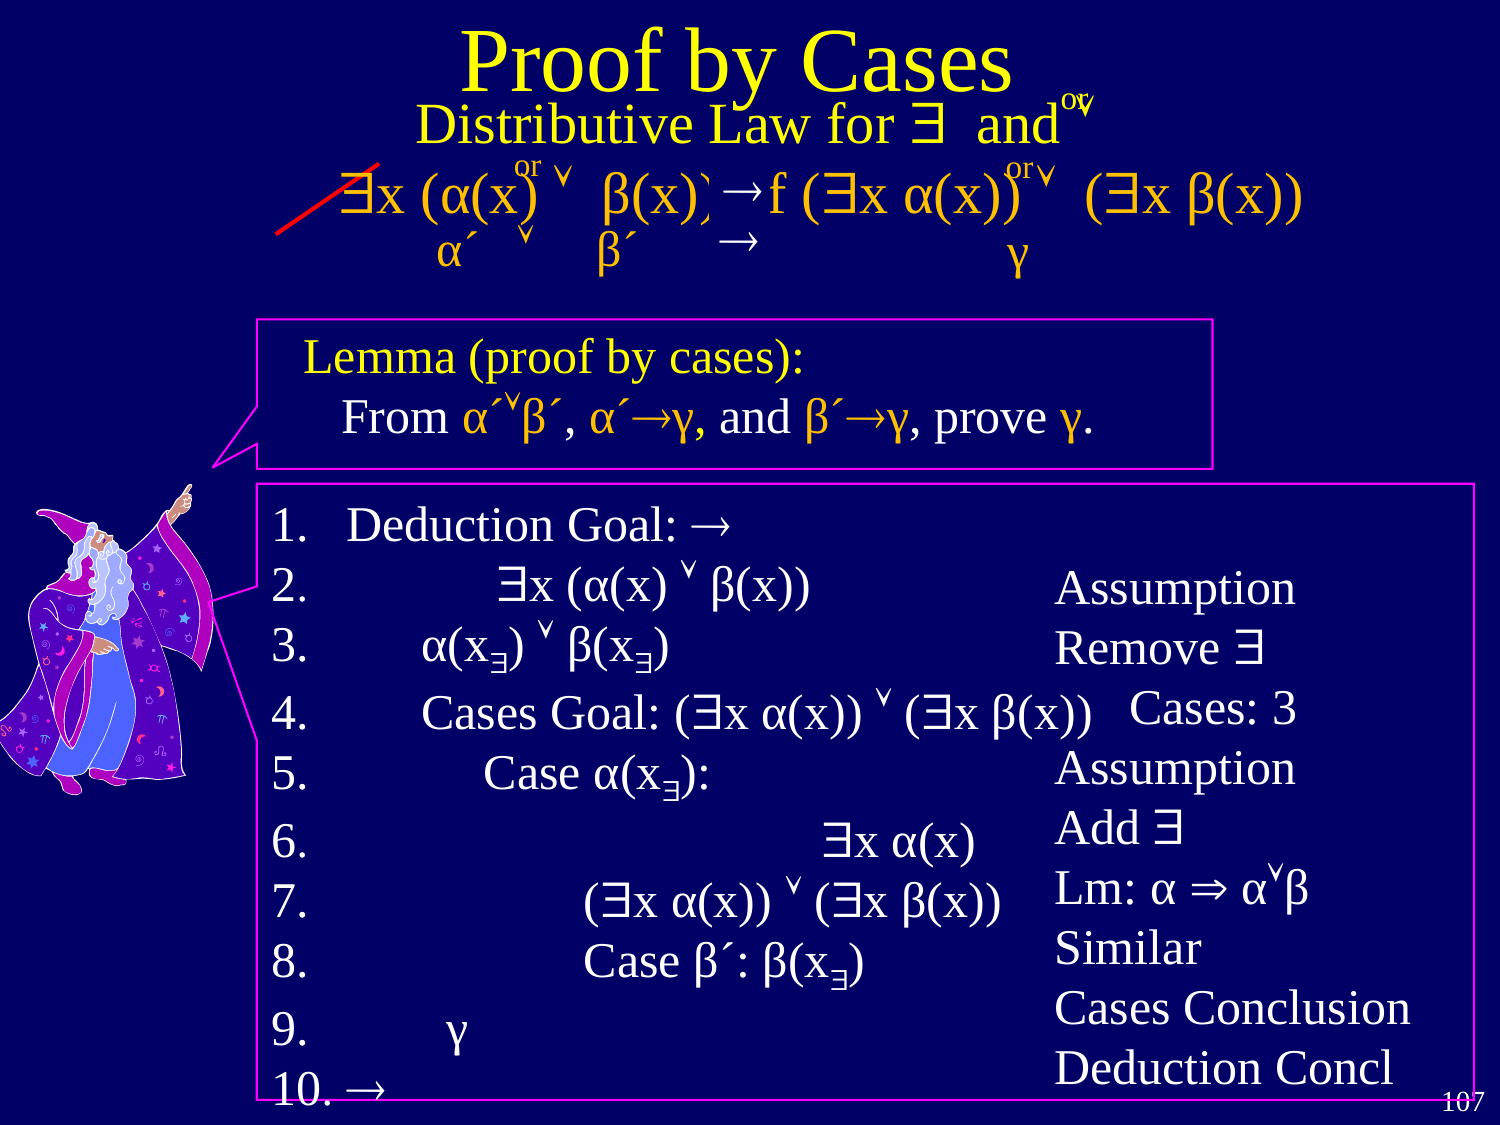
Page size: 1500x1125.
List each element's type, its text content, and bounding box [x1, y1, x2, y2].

text_box Proof by Cases [262, 0, 1213, 67]
text_box Deduction Goal:  $x (α(x)  β(x)) α(x$)  β(x$) Cases Goal: ($x α(x))  ($x β(x)) Case α(x$): $x α(x) ($x α(x))  ($x β(x)) Case β´: β(x$) γ  [221, 483, 1474, 1100]
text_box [36, 68, 1475, 235]
picture [0, 483, 217, 796]
text_box [212, 319, 1213, 469]
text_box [413, 198, 1045, 287]
text_box Assumption Remove $ Cases: 3 Assumption Add $ Lm: α  αβ Similar Cases Conclusion Deduction Concl [1039, 546, 1500, 1102]
